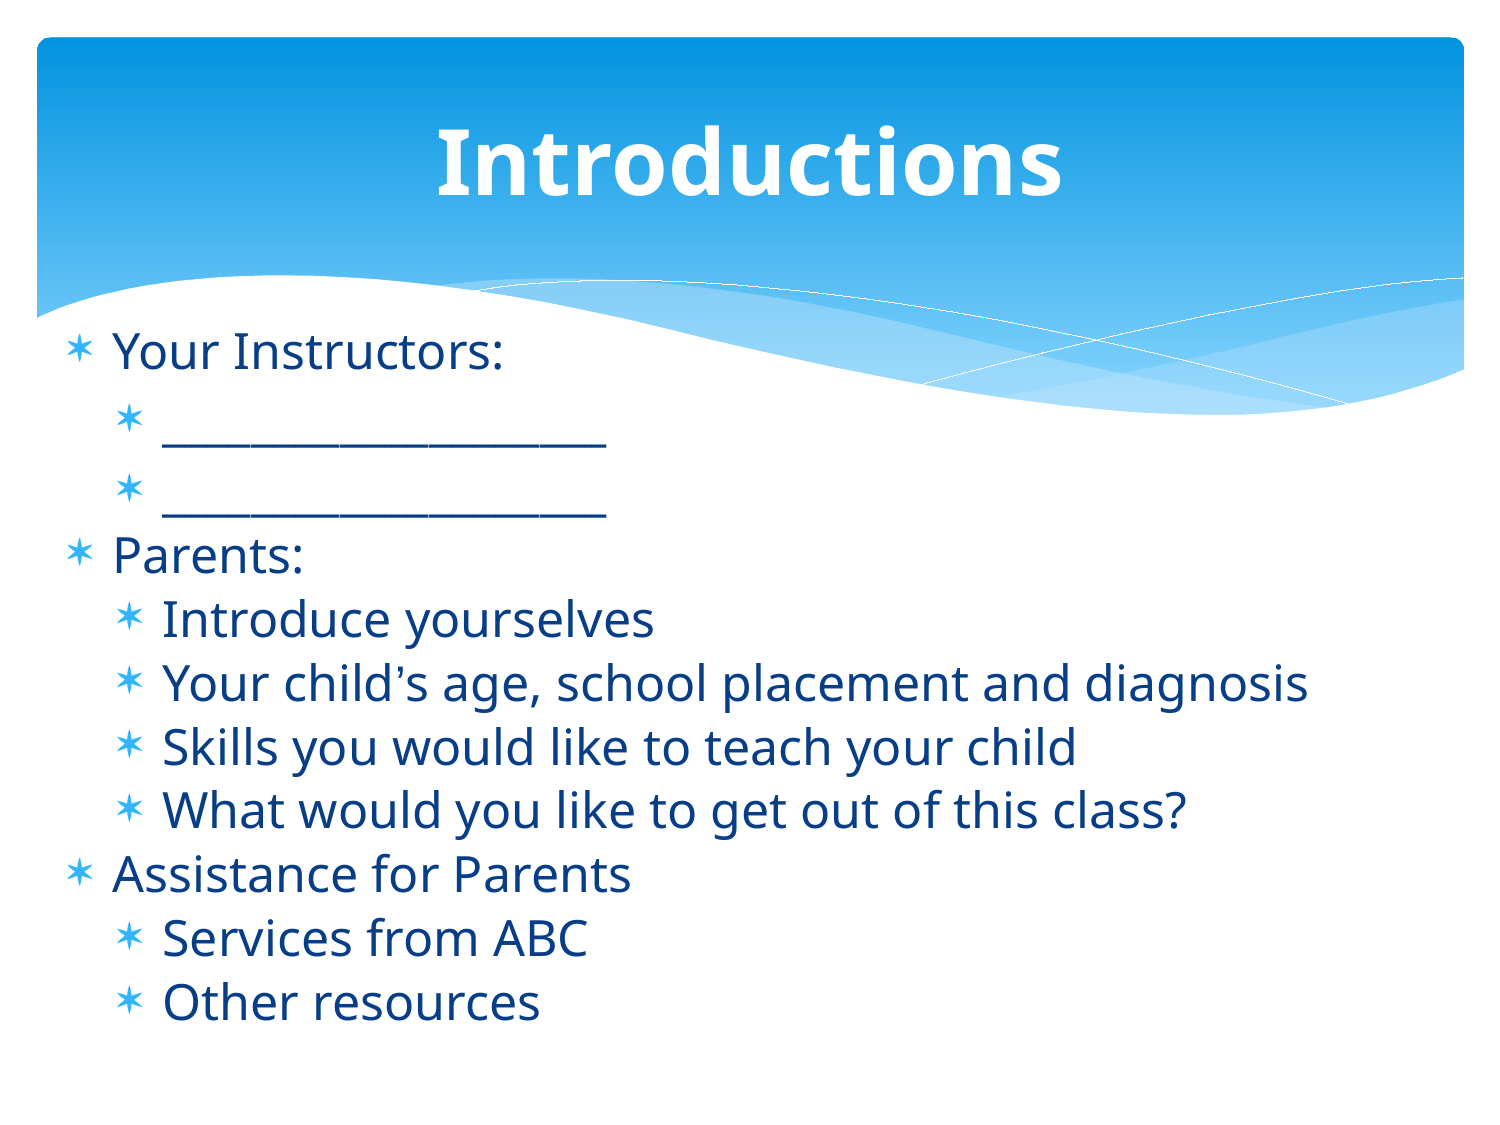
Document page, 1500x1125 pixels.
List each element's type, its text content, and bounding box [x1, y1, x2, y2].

title Introductions [75, 55, 1425, 261]
list Your Instructors: ____________________ ____________________ Parents: Introduce yourselves Your child’s age, school placement and diagnosis Skills you would like to teach your child What would you like to get out of this class? Assistance for Parents Services from ABC Other resources [52, 312, 1488, 1103]
